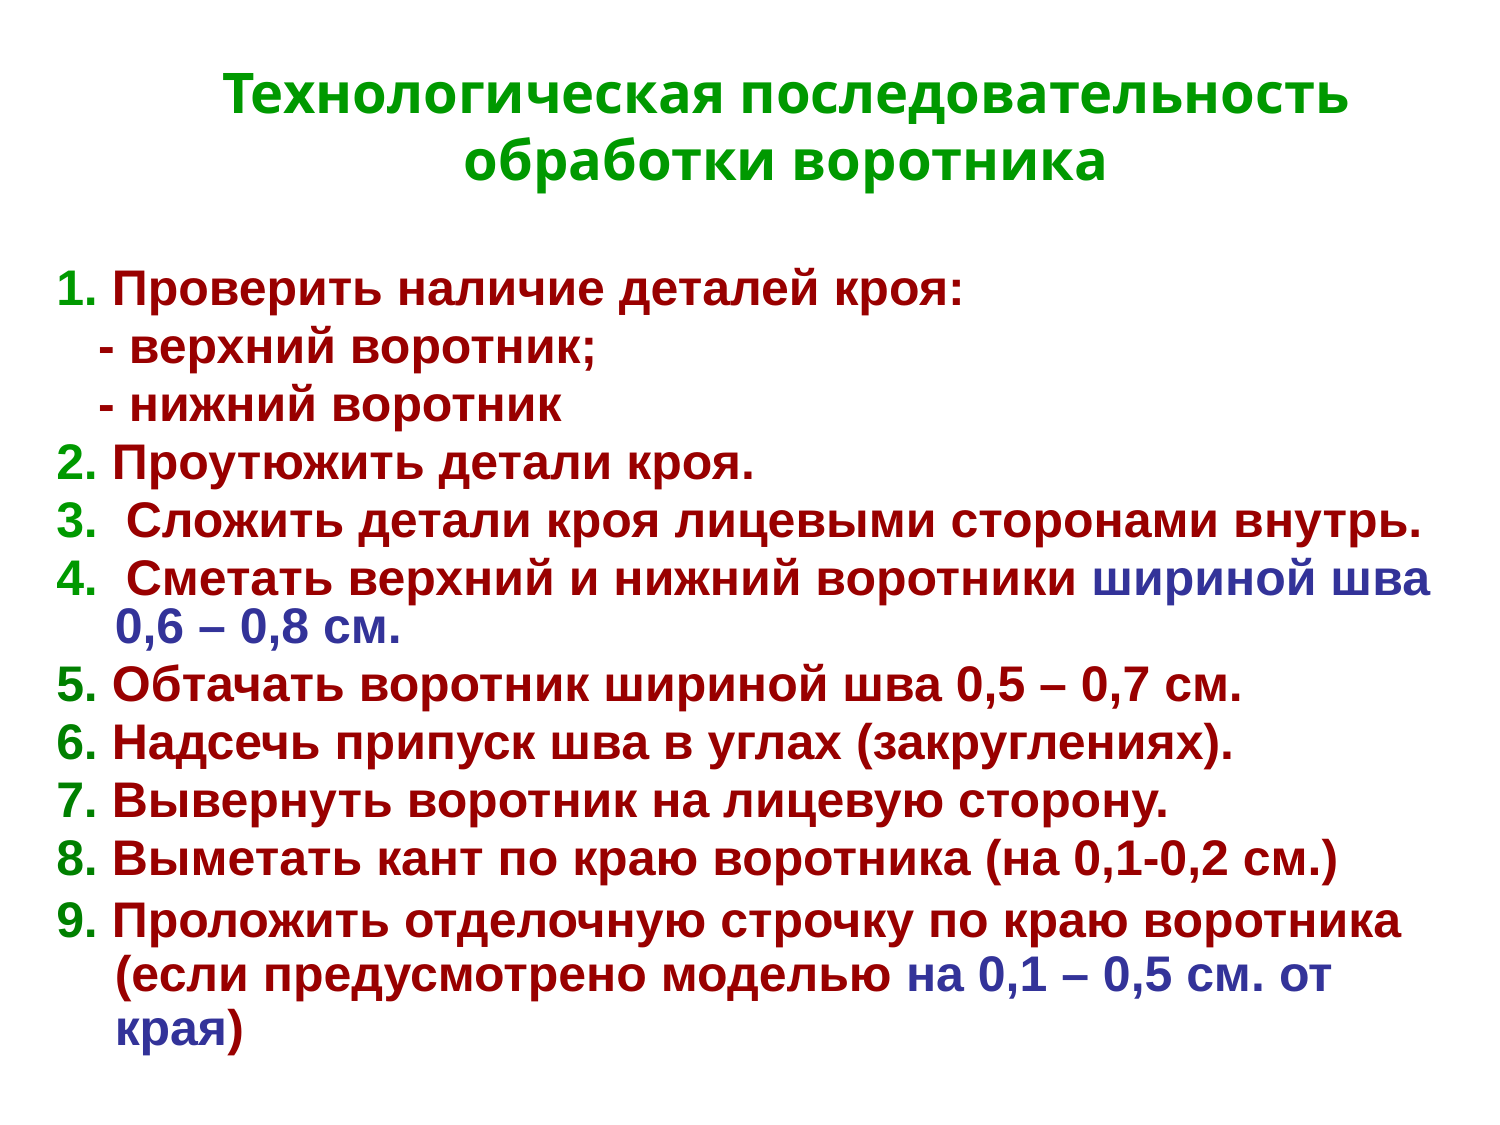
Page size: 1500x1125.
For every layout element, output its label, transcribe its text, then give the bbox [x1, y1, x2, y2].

title Технологическая последовательность обработки воротника [170, 30, 1402, 219]
list 1. Проверить наличие деталей кроя: - верхний воротник; - нижний воротник 2. Проутюжить детали кроя. 3. Сложить детали кроя лицевыми сторонами внутрь. 4. Сметать верхний и нижний воротники шириной шва 0,6 – 0,8 см. 5. Обтачать воротник шириной шва 0,5 – 0,7 см. 6. Надсечь припуск шва в углах (закруглениях). 7. Вывернуть воротник на лицевую сторону. 8. Выметать кант по краю воротника (на 0,1-0,2 см.) 9. Проложить отделочную строчку по краю воротника (если предусмотрено моделью на 0,1 – 0,5 см. от края) [40, 227, 1460, 1125]
